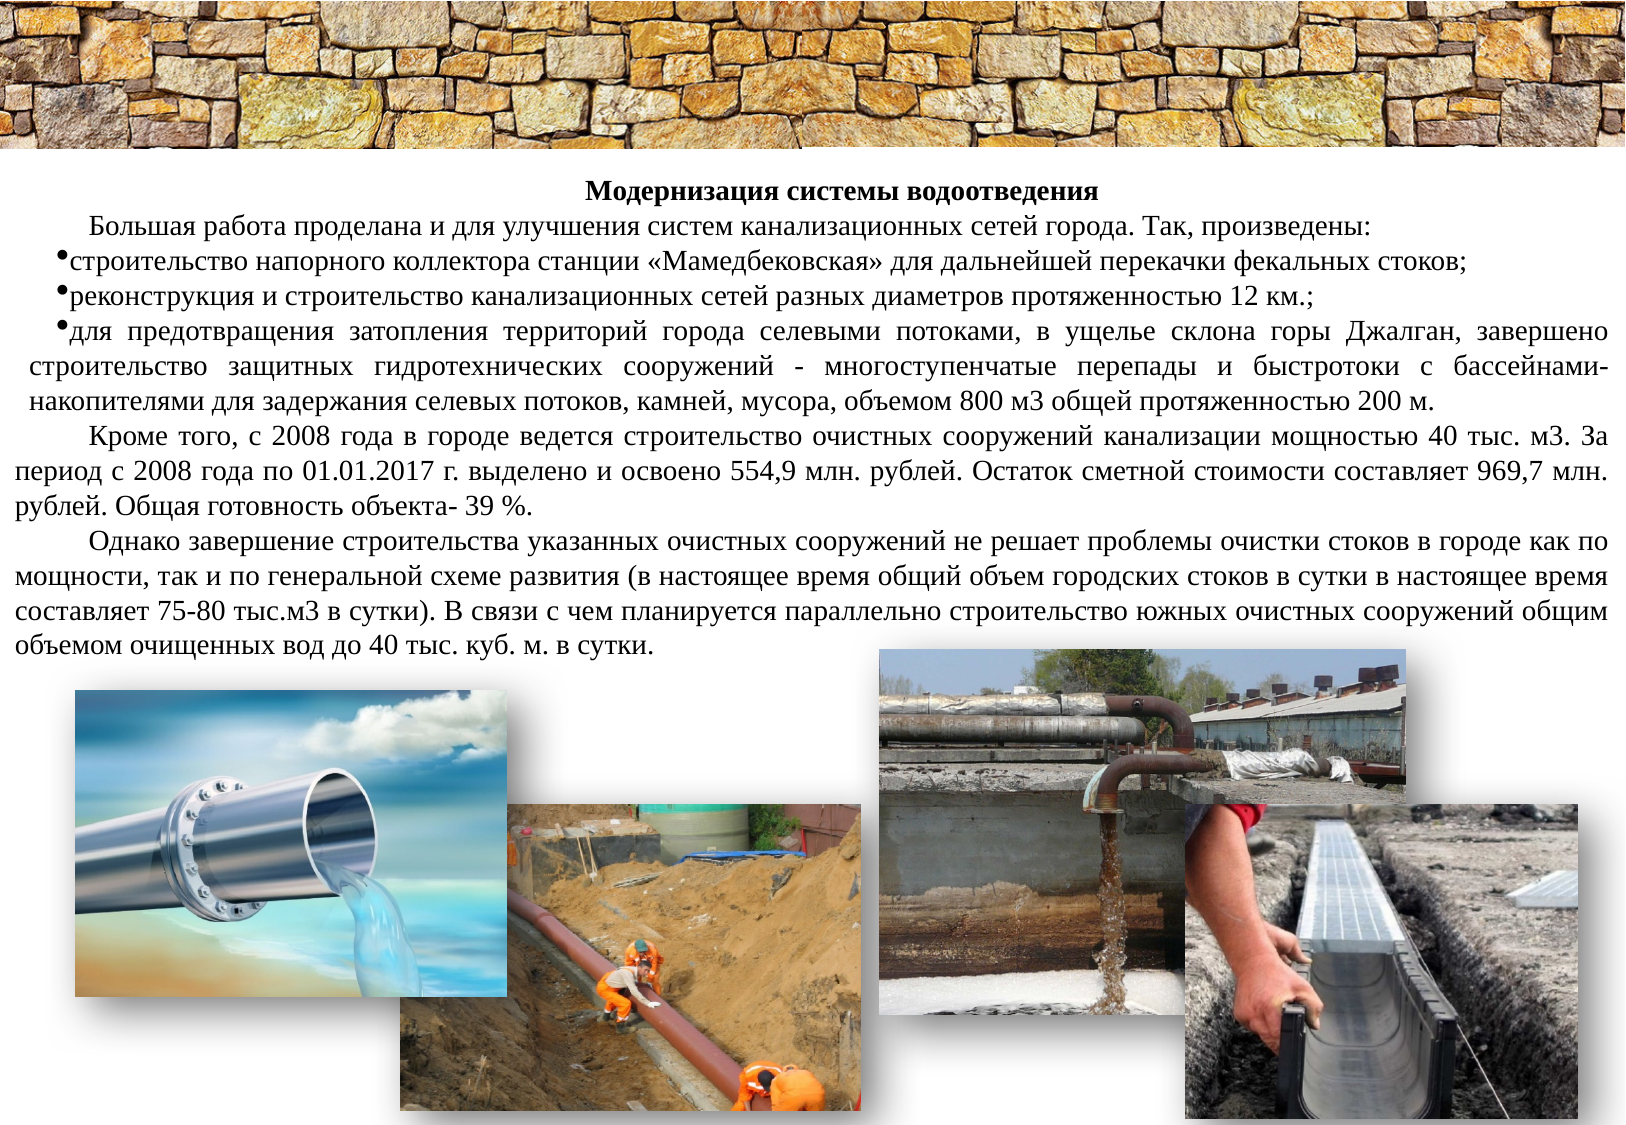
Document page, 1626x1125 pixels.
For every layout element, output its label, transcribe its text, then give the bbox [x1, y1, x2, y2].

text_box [738, 0, 887, 887]
picture [74, 690, 861, 1111]
picture [879, 649, 1578, 1119]
picture [0, 1, 738, 149]
picture [887, 1, 1625, 147]
text_box Модернизация системы водоотведения Большая работа проделана и для улучшения систем канализационных сетей города. Так, произведены: строительство напорного коллектора станции «Мамедбековская» для дальнейшей перекачки фекальных стоков; реконструкция и строительство канализационных сетей разных диаметров протяженностью 12 км.; для предотвращения затопления территорий города селевыми потоками, в ущелье склона горы Джалган, завершено строительство защитных гидротехнических сооружений - многоступенчатые перепады и быстротоки с бассейнами-накопителями для задержания селевых потоков, камней, мусора, объемом 800 м3 общей протяженностью 200 м. Кроме того, с 2008 года в городе ведется строительство очистных сооружений канализации мощностью 40 тыс. м3. За период с 2008 года по 01.01.2017 г. выделено и освоено 554,9 млн. рублей. Остаток сметной стоимости составляет 969,7 млн. рублей. Общая готовность объекта- 39 %. Однако завершение строительства указанных очистных сооружений не решает проблемы очистки стоков в городе как по мощности, так и по генеральной схеме развития (в настоящее время общий объем городских стоков в сутки в настоящее время составляет 75-80 тыс.м3 в сутки). В связи с чем планируется параллельно строительство южных очистных сооружений общим объемом очищенных вод до 40 тыс. куб. м. в сутки. [0, 163, 738, 704]
text_box Модернизация системы водоотведения Большая работа проделана и для улучшения систем канализационных сетей города. Так, произведены: строительство напорного коллектора станции «Мамедбековская» для дальнейшей перекачки фекальных стоков; реконструкция и строительство канализационных сетей разных диаметров протяженностью 12 км.; для предотвращения затопления территорий города селевыми потоками, в ущелье склона горы Джалган, завершено строительство защитных гидротехнических сооружений - многоступенчатые перепады и быстротоки с бассейнами-накопителями для задержания селевых потоков, камней, мусора, объемом 800 м3 общей протяженностью 200 м. Кроме того, с 2008 года в городе ведется строительство очистных сооружений канализации мощностью 40 тыс. м3. За период с 2008 года по 01.01.2017 г. выделено и освоено 554,9 млн. рублей. Остаток сметной стоимости составляет 969,7 млн. рублей. Общая готовность объекта- 39 %. Однако завершение строительства указанных очистных сооружений не решает проблемы очистки стоков в городе как по мощности, так и по генеральной схеме развития (в настоящее время общий объем городских стоков в сутки в настоящее время составляет 75-80 тыс.м3 в сутки). В связи с чем планируется параллельно строительство южных очистных сооружений общим объемом очищенных вод до 40 тыс. куб. м. в сутки. [887, 163, 1625, 704]
